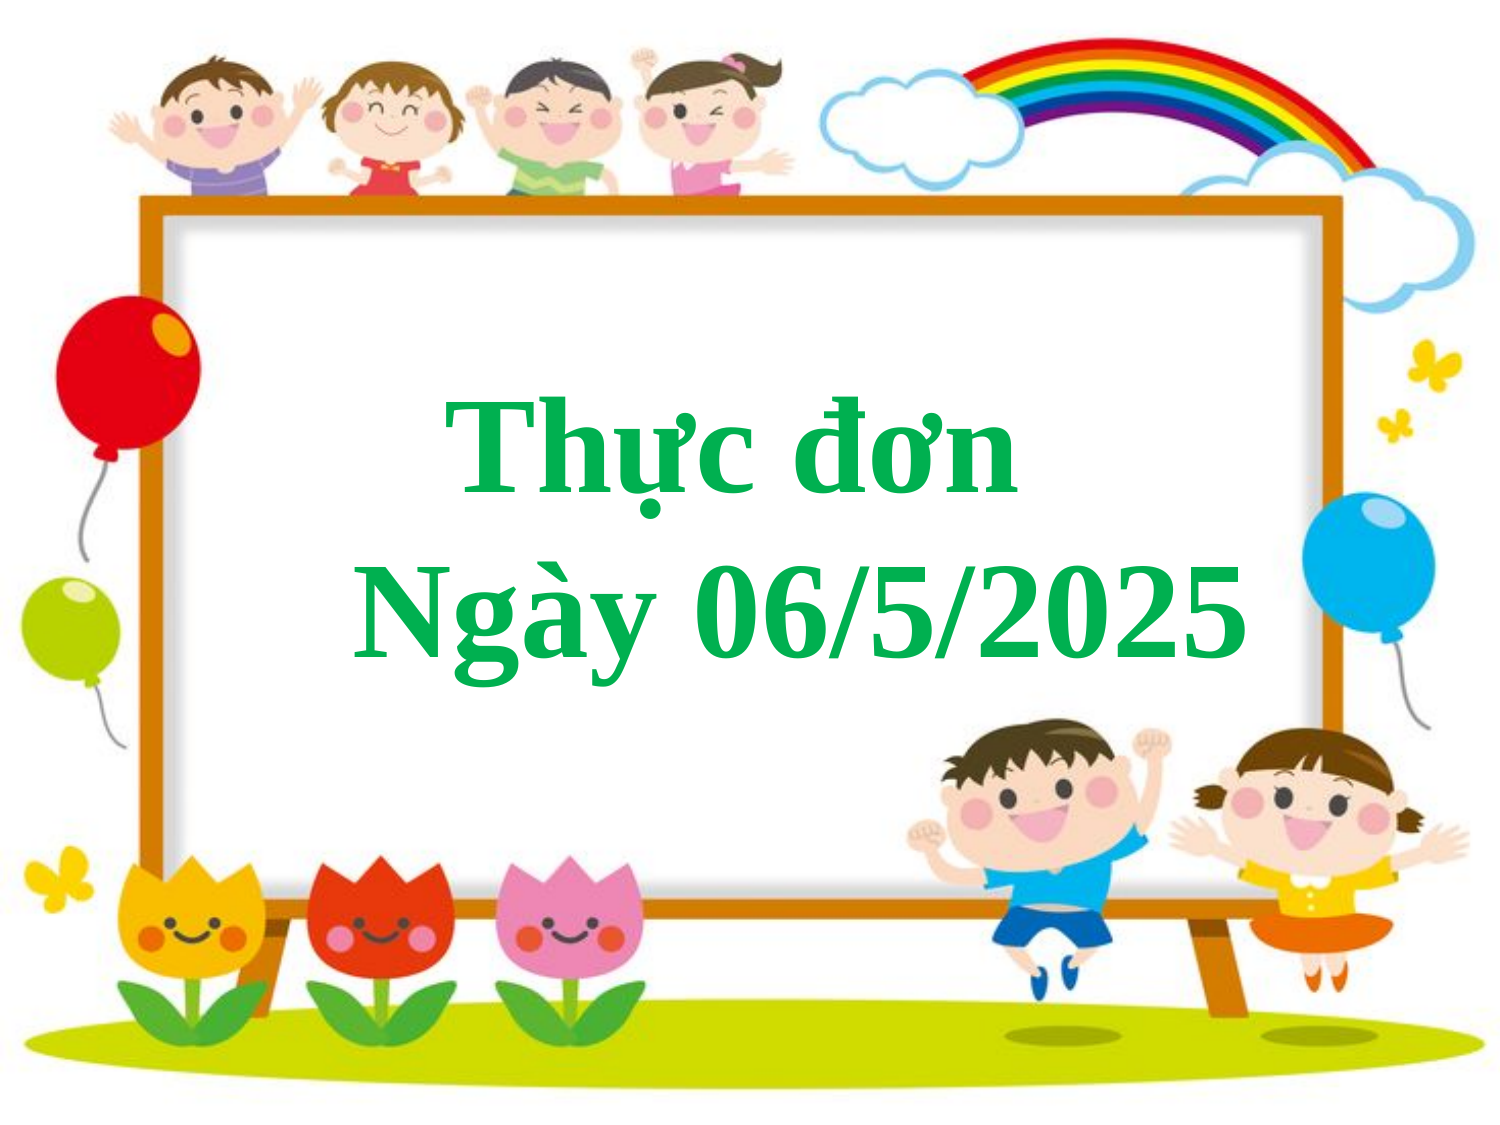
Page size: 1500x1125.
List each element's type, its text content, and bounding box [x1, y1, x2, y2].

picture [0, 0, 1500, 1125]
text_box Thực đơn Ngày 06/5/2025 [176, 348, 1323, 693]
